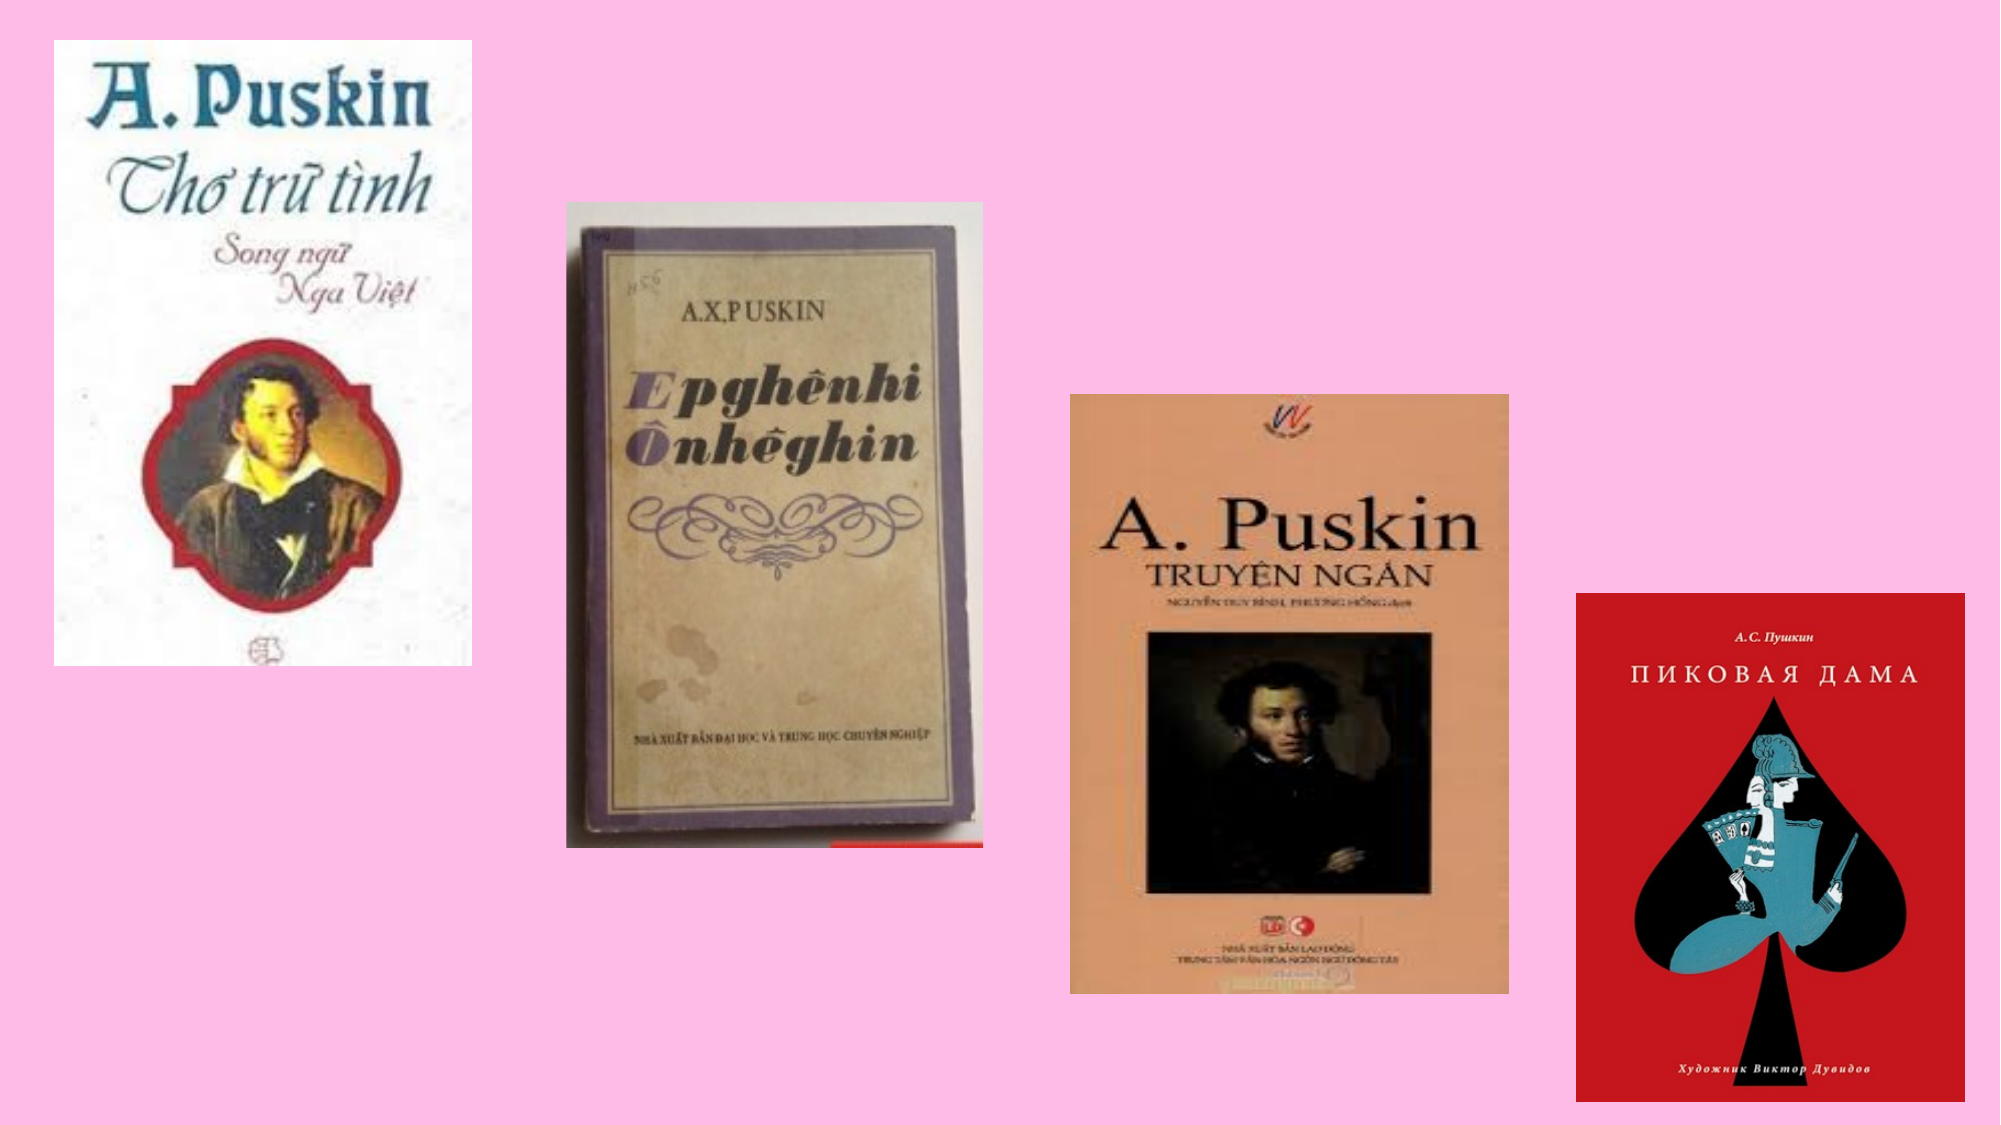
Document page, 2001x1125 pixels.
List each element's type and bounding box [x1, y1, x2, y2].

picture [1575, 593, 1965, 1102]
picture [566, 202, 984, 848]
picture [1070, 394, 1509, 994]
picture [54, 40, 472, 666]
